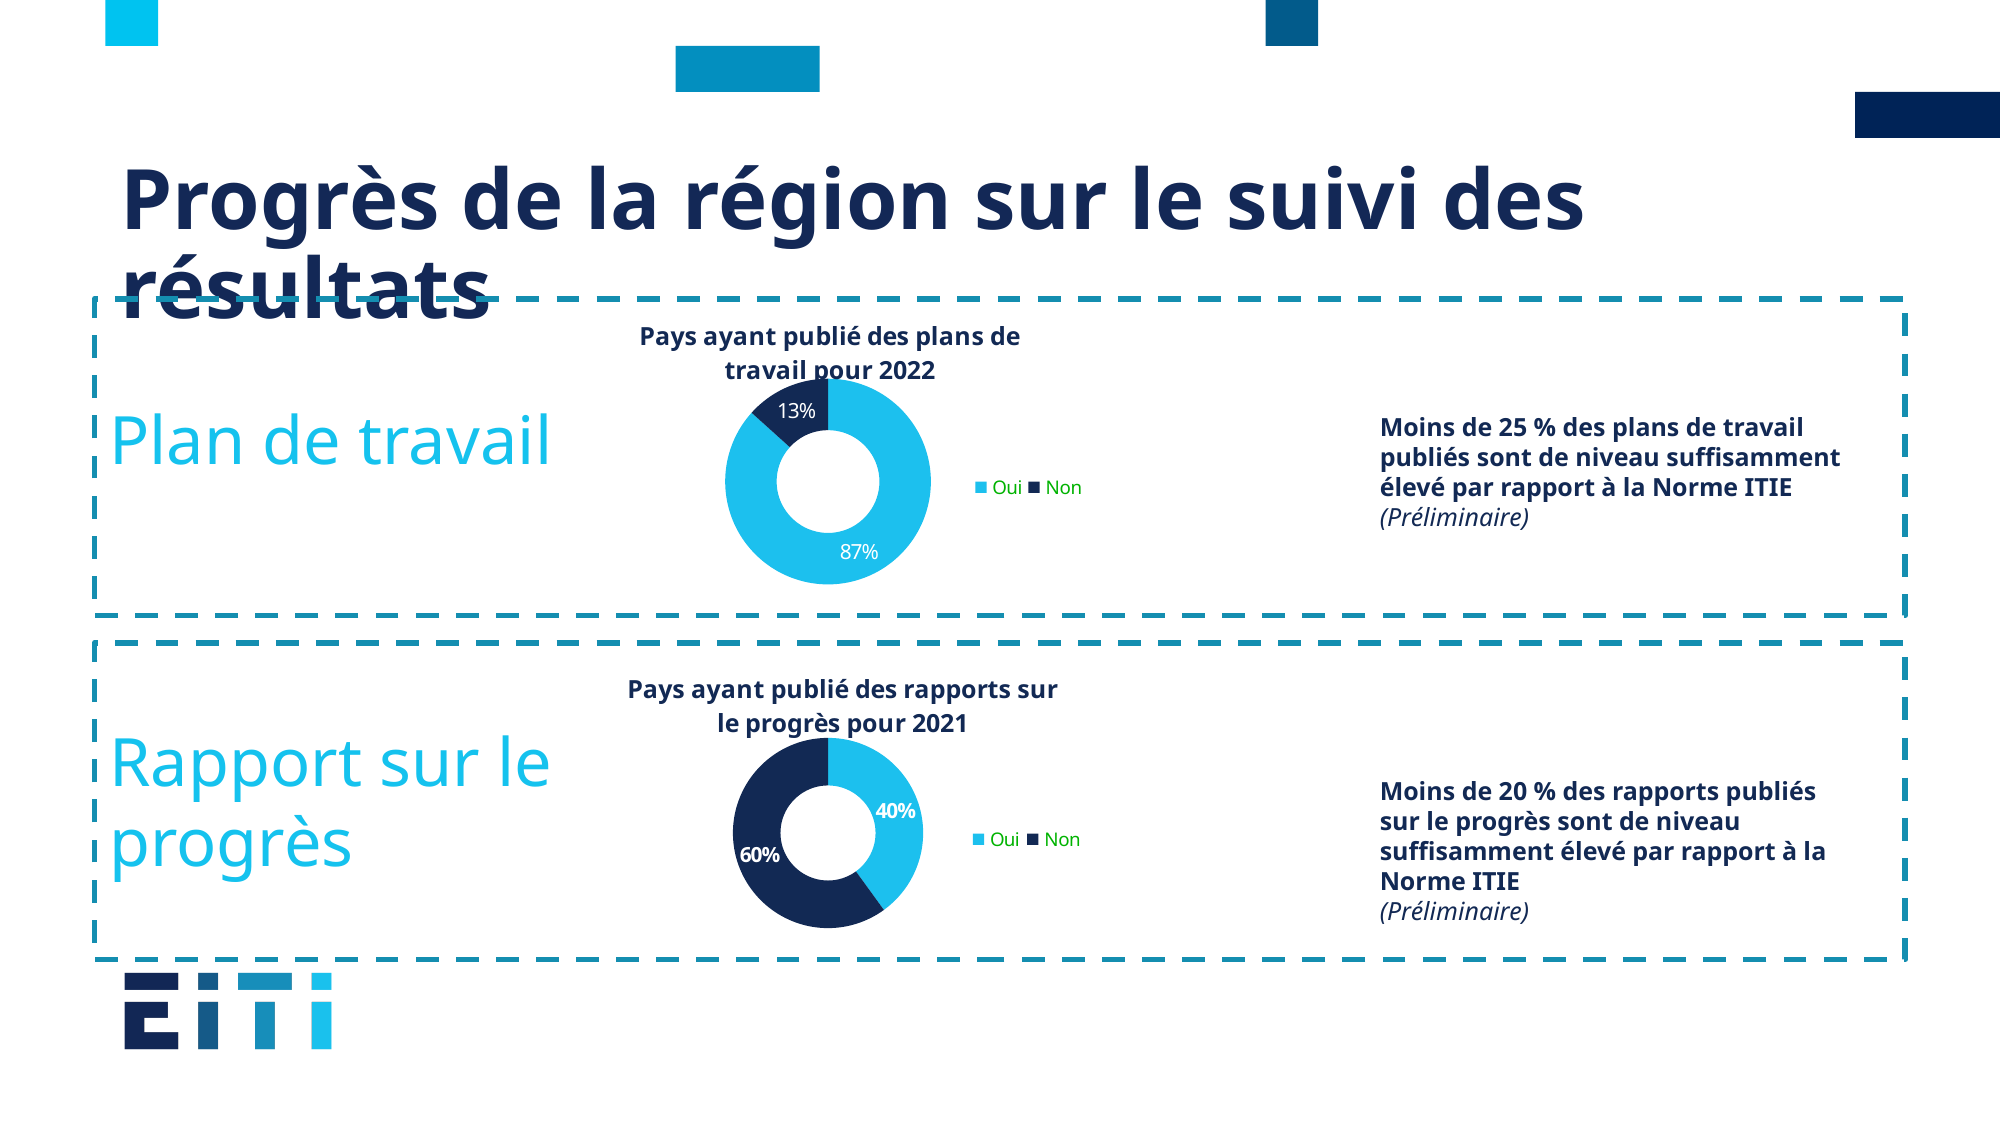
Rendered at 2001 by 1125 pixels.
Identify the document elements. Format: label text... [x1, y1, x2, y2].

text_box [92, 296, 1908, 618]
text_box Moins de 25 % des plans de travail publiés sont de niveau suffisamment élevé par rapport à la Norme ITIE (Préliminaire) [1364, 404, 1862, 539]
picture [105, 960, 351, 1067]
title Progrès de la région sur le suivi des résultats [105, 150, 1877, 261]
text_box Moins de 20 % des rapports publiés sur le progrès sont de niveau suffisamment élevé par rapport à la Norme ITIE (Préliminaire) [1364, 768, 1862, 933]
text_box [92, 640, 1908, 962]
chart [549, 298, 1107, 602]
chart [549, 663, 1107, 944]
